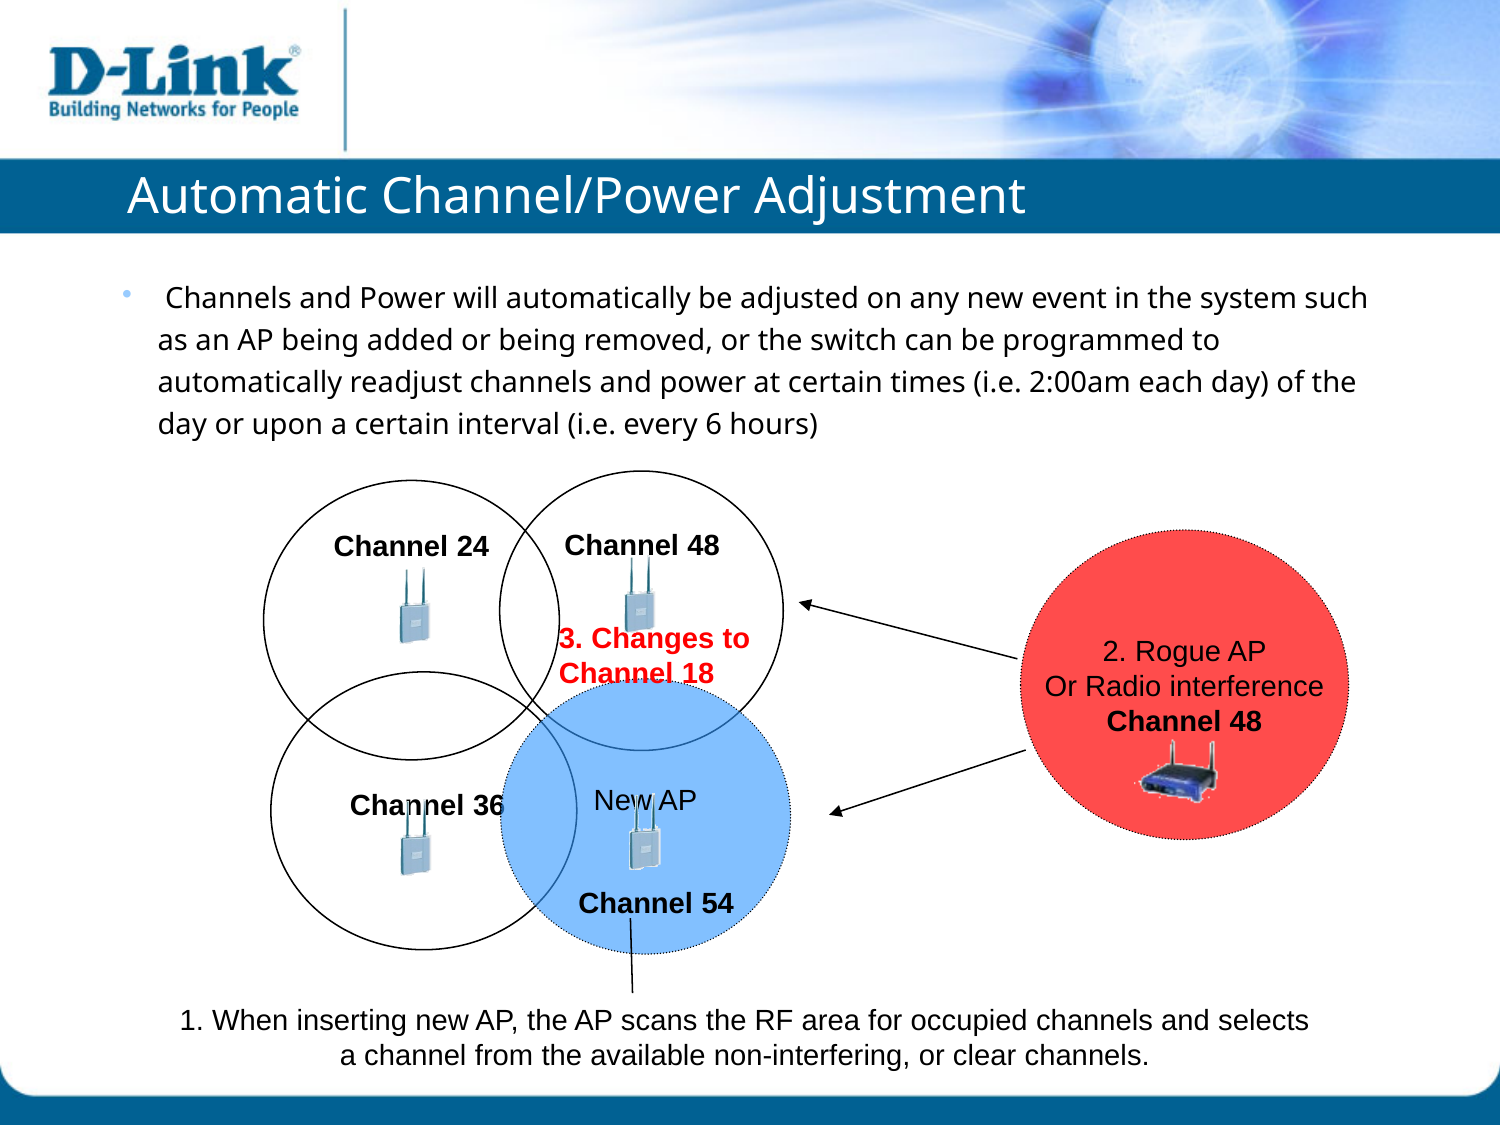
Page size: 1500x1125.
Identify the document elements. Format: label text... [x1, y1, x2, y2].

text_box Channel 54 [556, 876, 756, 916]
picture [0, 232, 1500, 1096]
text_box [270, 671, 541, 916]
picture [0, 0, 1500, 161]
text_box Channels and Power will automatically be adjusted on any new event in the system such as an AP being added or being removed, or the switch can be programmed to automatically readjust channels and power at certain times (i.e. 2:00am each day) of the day or upon a certain interval (i.e. every 6 hours) [107, 265, 1407, 448]
text_box [263, 480, 533, 720]
text_box 3. Changes to Channel 18 [544, 611, 766, 697]
text_box Channel 36 [335, 778, 506, 829]
text_box Channel 24 [318, 519, 504, 570]
title Automatic Channel/Power Adjustment [112, 99, 1388, 265]
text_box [798, 529, 1349, 840]
text_box New AP [500, 697, 791, 916]
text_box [165, 917, 1326, 1080]
text_box [499, 471, 784, 715]
text_box Channel 48 [549, 519, 735, 569]
